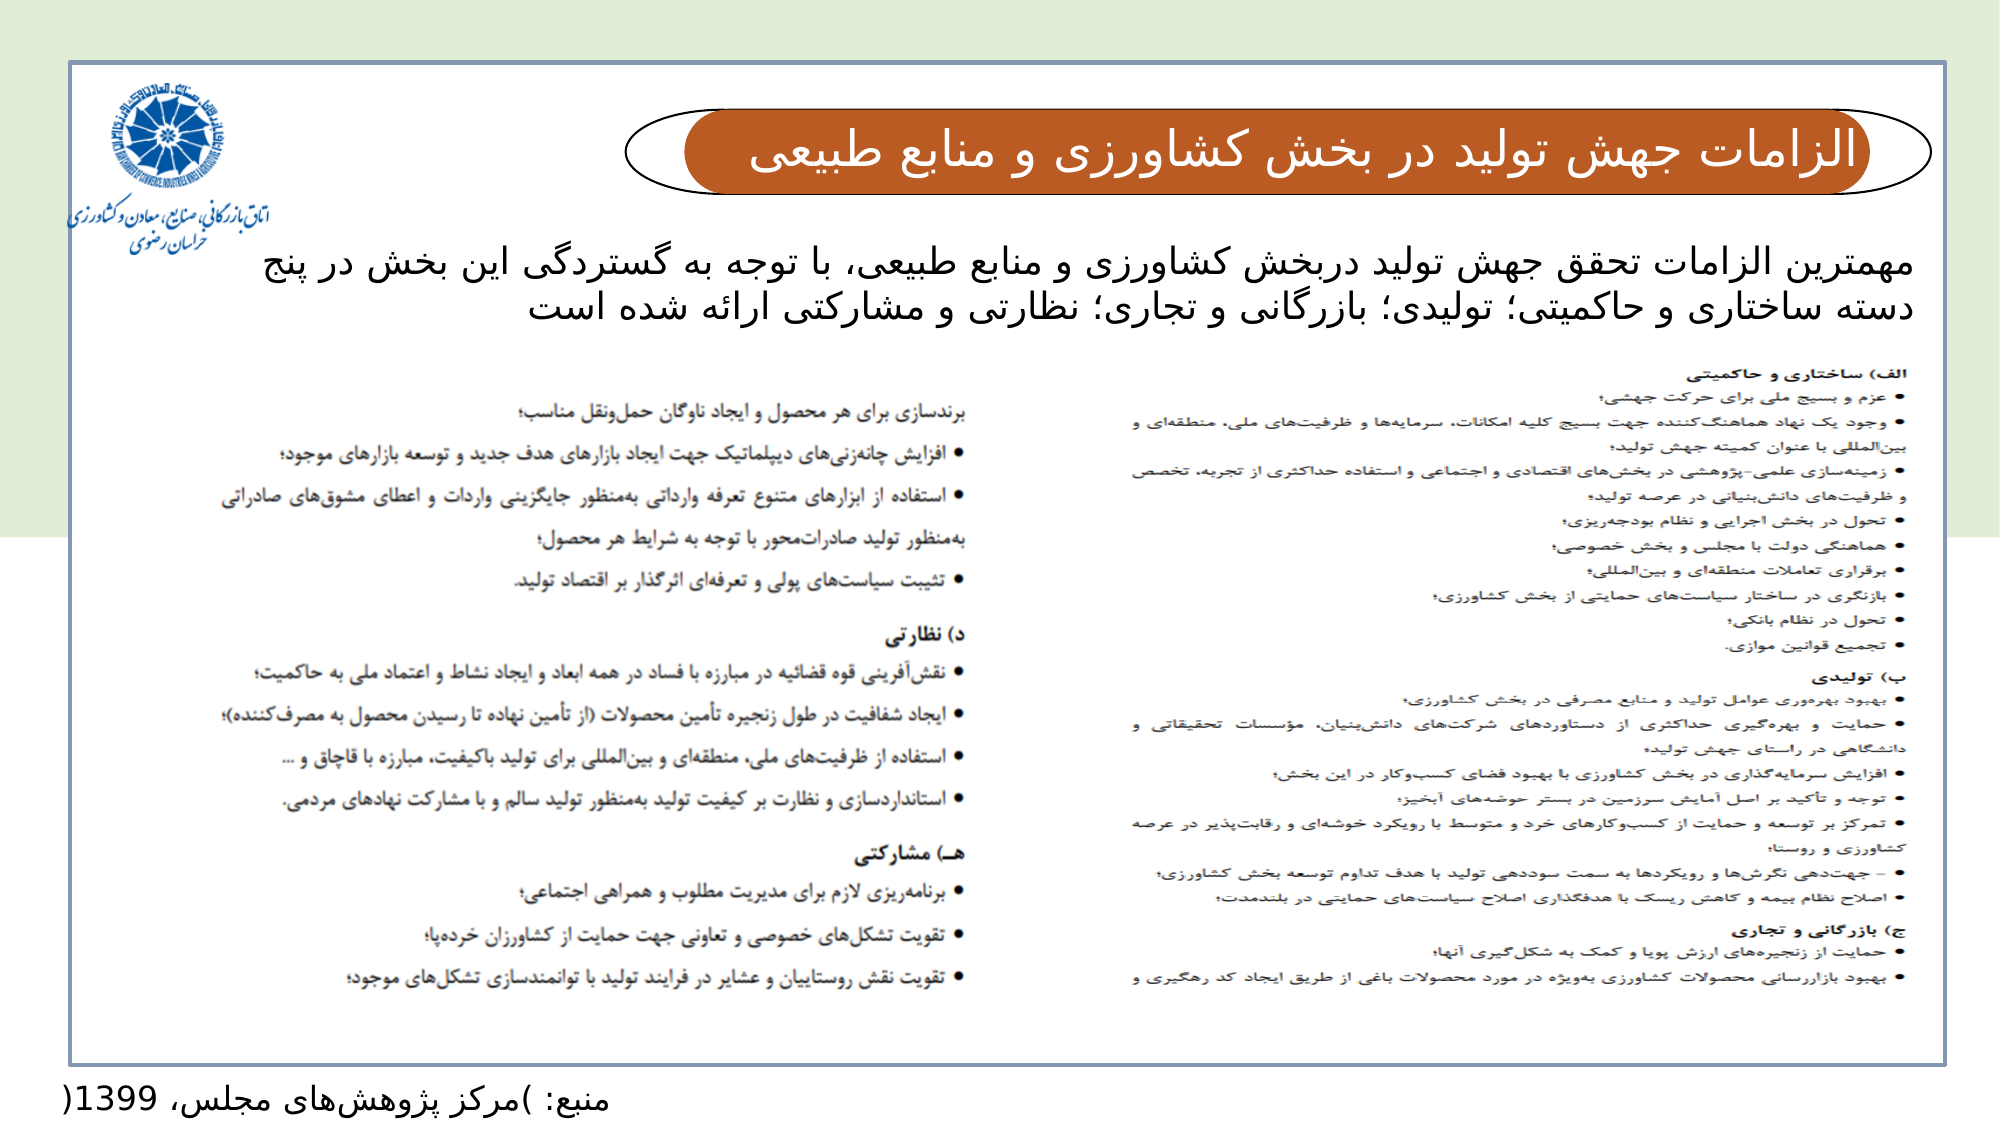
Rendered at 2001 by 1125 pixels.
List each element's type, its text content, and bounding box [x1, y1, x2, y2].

text_box مهمترین الزامات تحقق جهش توليد دربخش کشاورزی و منابع طبيعی، با توجه به گستردگی این بخش در پنج دسته ساختاری و حاکميتی؛ توليدی؛ بازرگانی و تجاری؛ نظارتی و مشارکتی ارائه شده است [238, 229, 1931, 335]
text_box [625, 109, 722, 194]
picture [0, 4, 343, 333]
picture [158, 370, 1000, 1000]
text_box [0, 0, 2000, 538]
text_box [684, 109, 1853, 194]
text_box [761, 1017, 1850, 1094]
text_box [69, 62, 1945, 1066]
text_box [343, 59, 1863, 229]
text_box [1837, 186, 1891, 194]
text_box [1897, 119, 1931, 184]
text_box [1832, 109, 1885, 116]
text_box الزامات جهش تولید در بخش کشاورزی و منابع طبیعی [711, 116, 1897, 186]
text_box منبع: )مرکز پژوهش‌های مجلس، 1399( [0, 1069, 626, 1125]
picture [1012, 363, 1937, 993]
